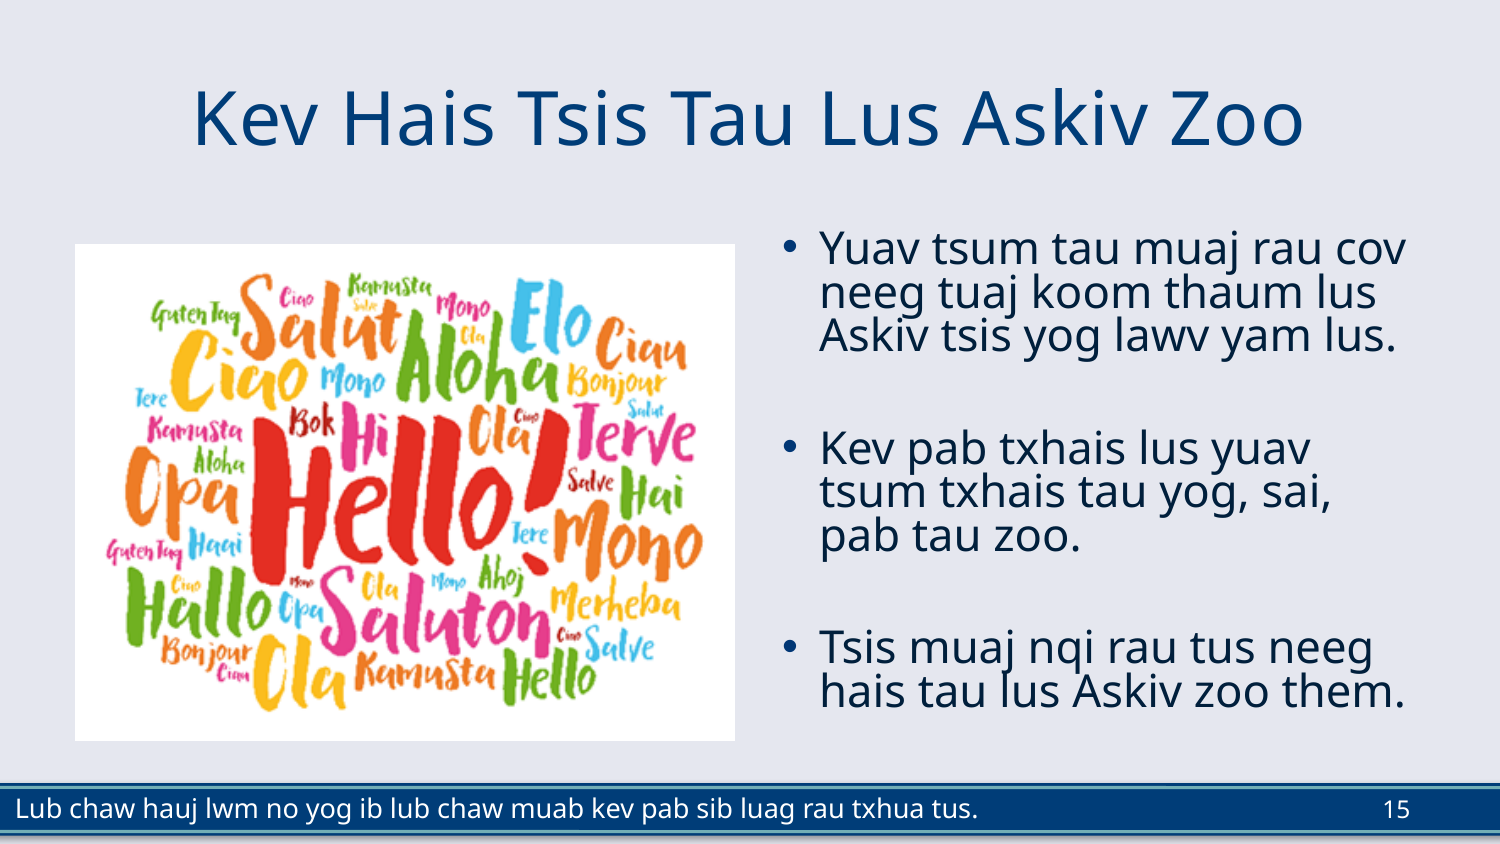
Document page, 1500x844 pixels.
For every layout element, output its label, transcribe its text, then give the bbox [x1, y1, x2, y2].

list Yuav tsum tau muaj rau cov neeg tuaj koom thaum lus Askiv tsis yog lawv yam lus. Kev pab txhais lus yuav tsum txhais tau yog, sai, pab tau zoo. Tsis muaj nqi rau tus neeg hais tau lus Askiv zoo them. [765, 222, 1425, 755]
slide_number 15 [1074, 786, 1425, 832]
picture [74, 244, 736, 741]
title Kev Hais Tsis Tau Lus Askiv Zoo [0, 21, 1500, 210]
